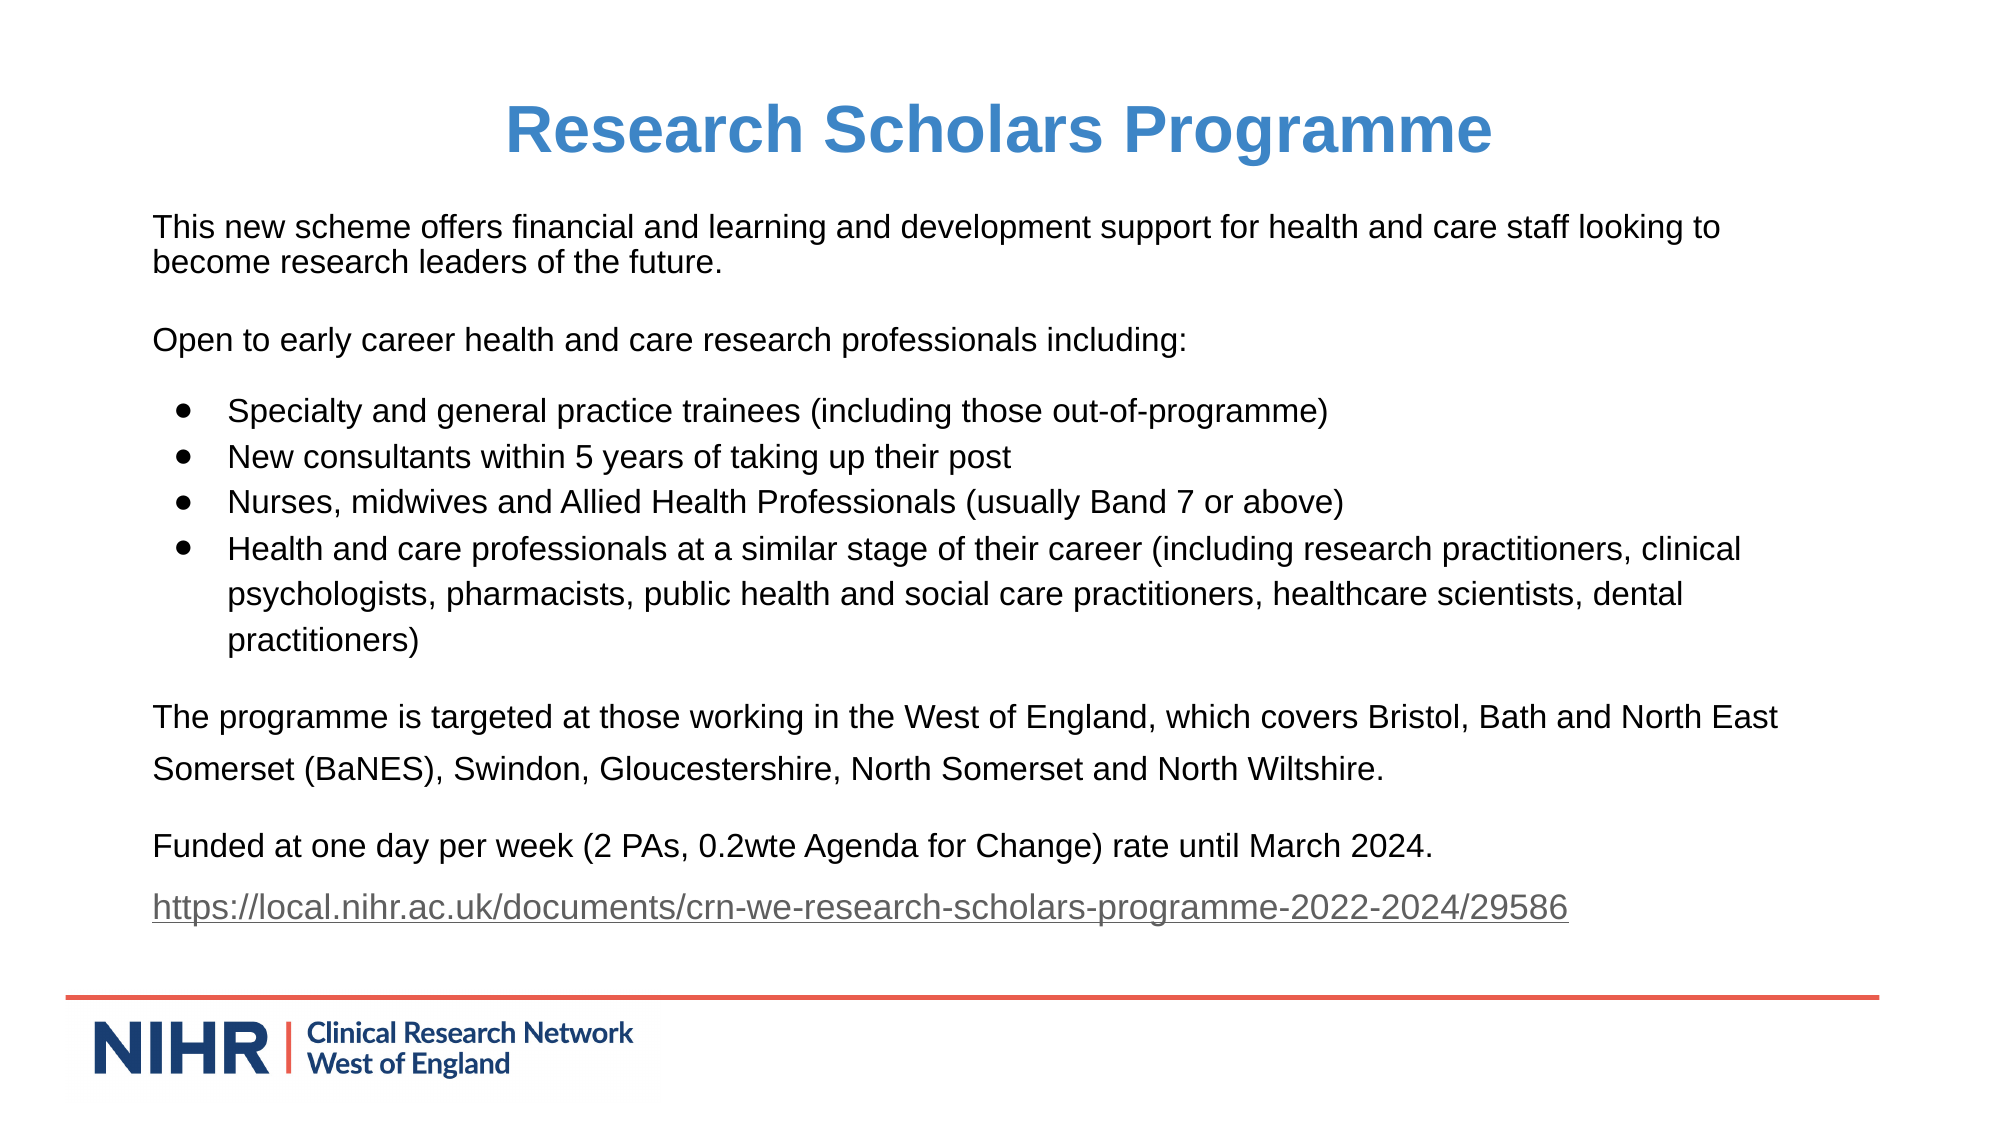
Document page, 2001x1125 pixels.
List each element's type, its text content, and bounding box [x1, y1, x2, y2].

title Research Scholars Programme [137, 59, 1863, 201]
picture [65, 989, 1880, 1103]
list This new scheme offers financial and learning and development support for health and care staff looking to become research leaders of the future. Open to early career health and care research professionals including: Specialty and general practice trainees (including those out-of-programme) New consultants within 5 years of taking up their post Nurses, midwives and Allied Health Professionals (usually Band 7 or above) Health and care professionals at a similar stage of their career (including research practitioners, clinical psychologists, pharmacists, public health and social care practitioners, healthcare scientists, dental practitioners) The programme is targeted at those working in the West of England, which covers Bristol, Bath and North East Somerset (BaNES), Swindon, Gloucestershire, North Somerset and North Wiltshire. Funded at one day per week (2 PAs, 0.2wte Agenda for Change) rate until March 2024. https://local.nihr.ac.uk/documents/crn-we-research-scholars-programme-2022-2024/29586 [137, 201, 1863, 995]
